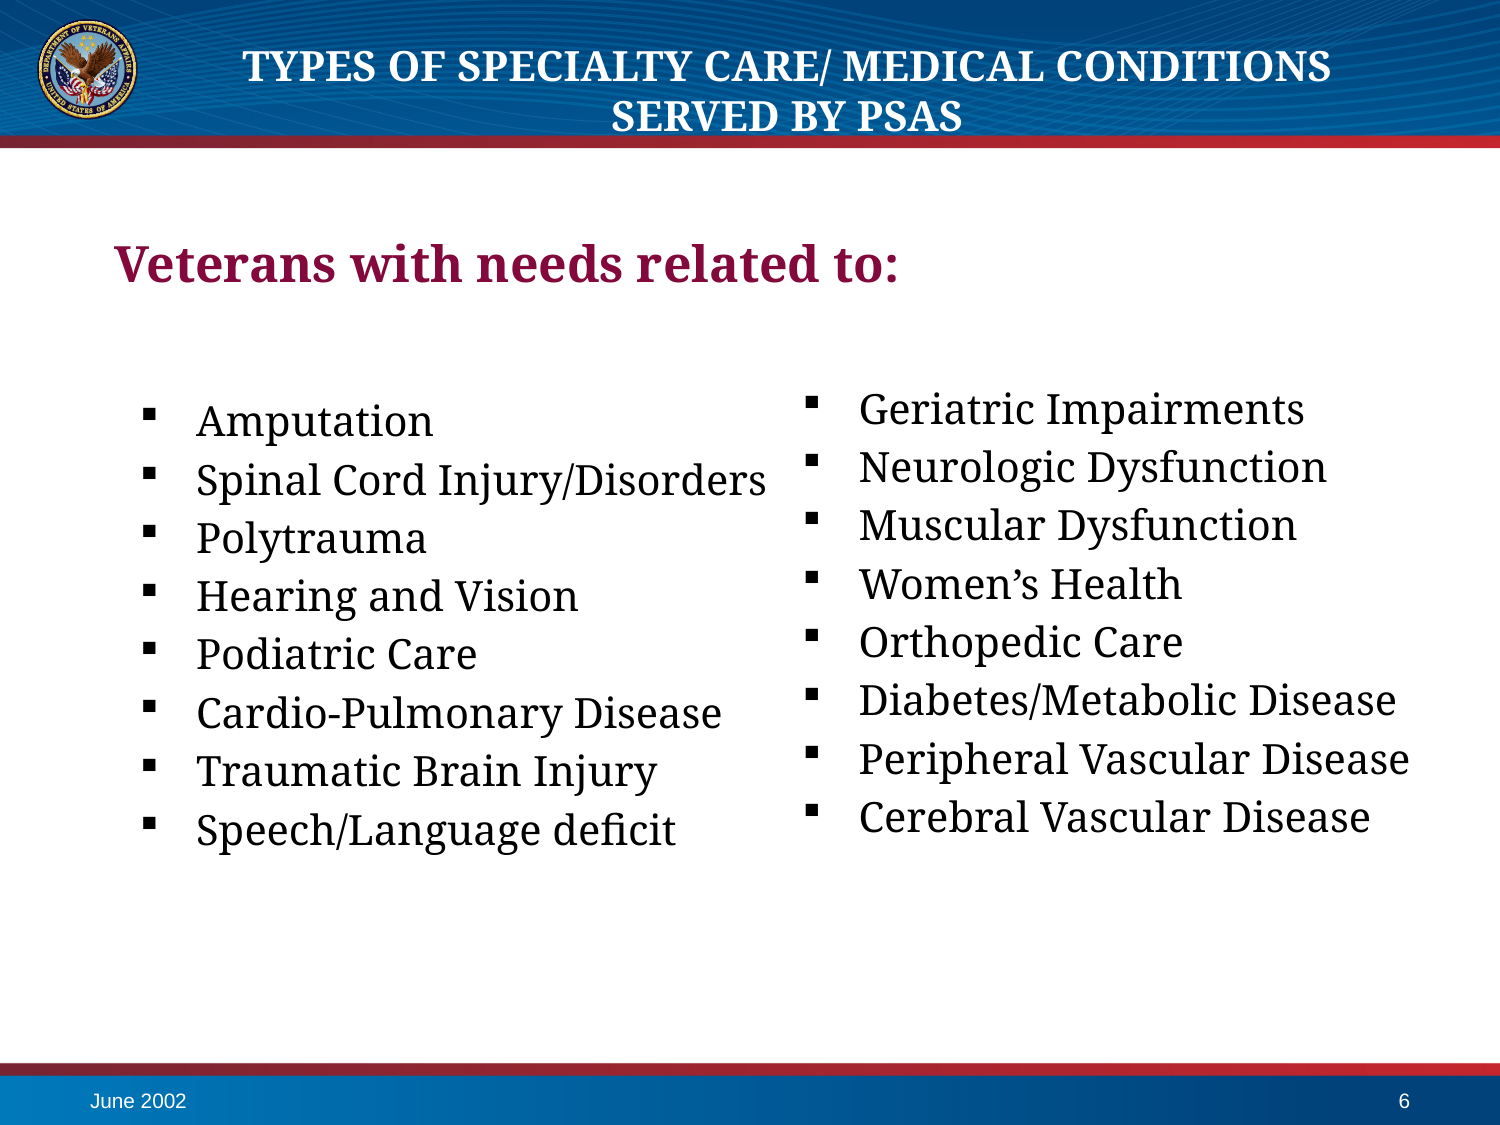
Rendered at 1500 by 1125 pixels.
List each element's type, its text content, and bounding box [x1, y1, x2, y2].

title Types of specialty care/ Medical conditions served by psas [162, 32, 1413, 175]
list Amputation Spinal Cord Injury/Disorders Polytrauma Hearing and Vision Podiatric Care Cardio-Pulmonary Disease Traumatic Brain Injury Speech/Language deficit [125, 387, 787, 1013]
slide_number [75, 1074, 425, 1125]
slide_number 6 [1074, 1074, 1425, 1125]
text_box Veterans with needs related to: [99, 224, 1338, 300]
picture [0, 0, 1500, 1125]
list Geriatric Impairments Neurologic Dysfunction Muscular Dysfunction Women’s Health Orthopedic Care Diabetes/Metabolic Disease Peripheral Vascular Disease Cerebral Vascular Disease [787, 375, 1444, 1013]
